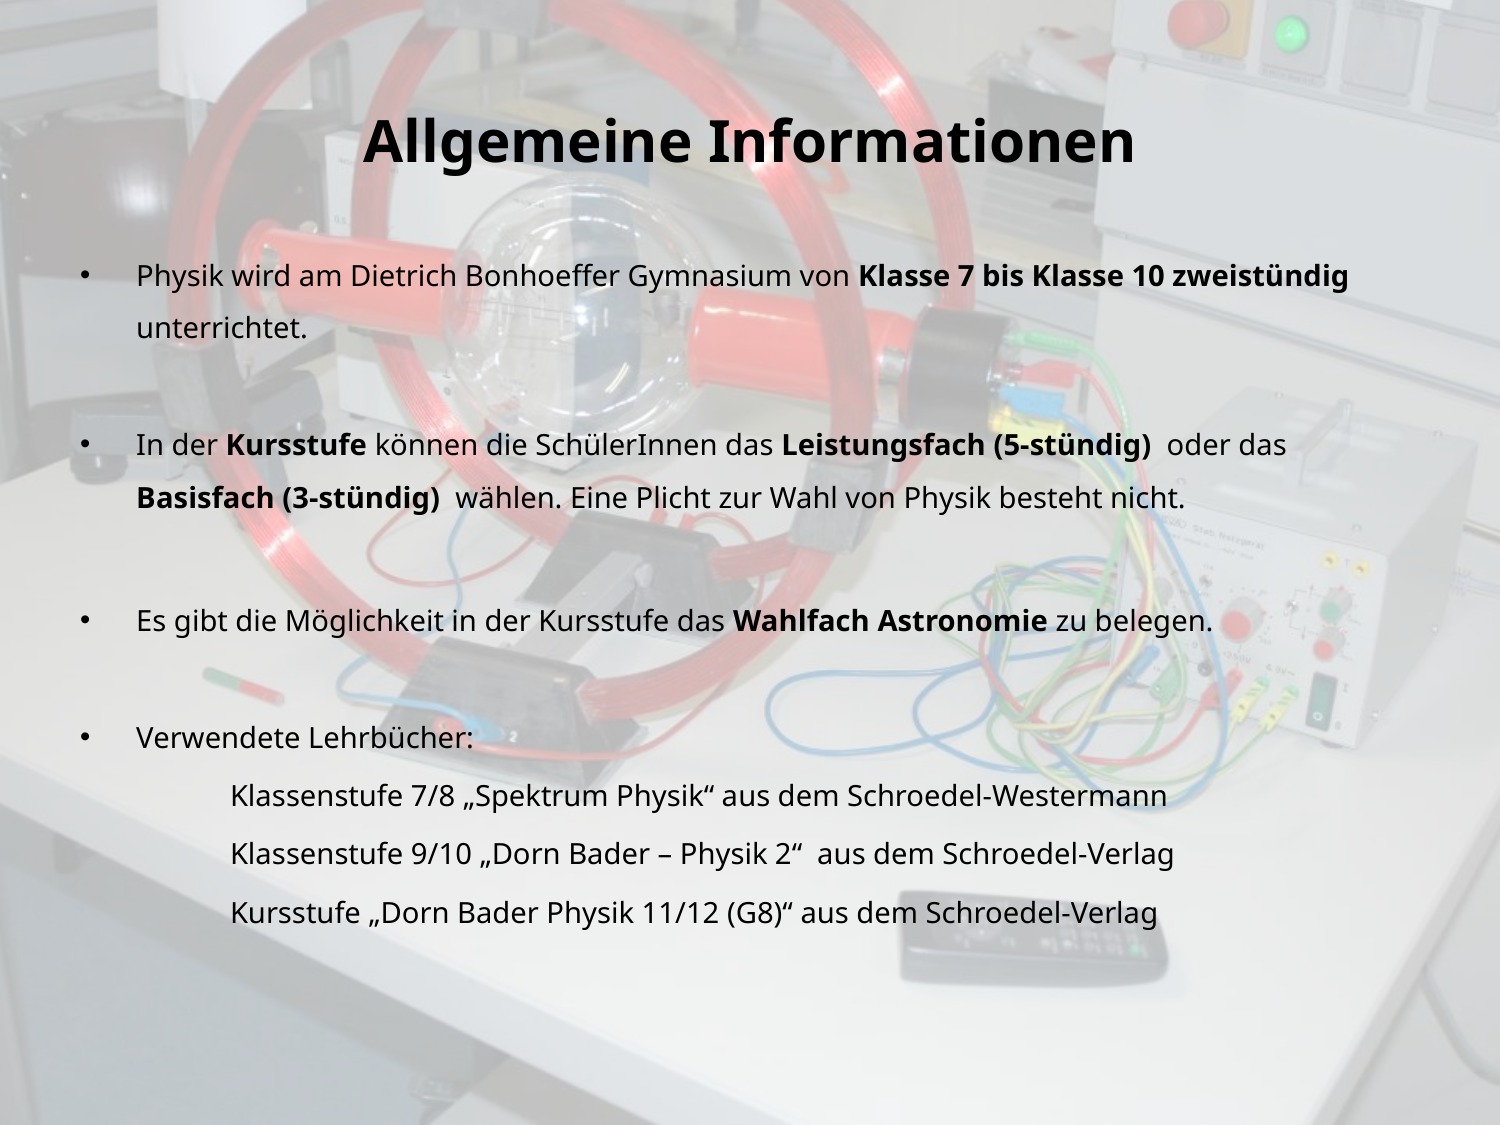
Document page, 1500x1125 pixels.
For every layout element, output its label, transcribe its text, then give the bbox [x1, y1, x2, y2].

list Physik wird am Dietrich Bonhoeffer Gymnasium von Klasse 7 bis Klasse 10 zweistündig unterrichtet. In der Kursstufe können die SchülerInnen das Leistungsfach (5-stündig) oder das Basisfach (3-stündig) wählen. Eine Plicht zur Wahl von Physik besteht nicht. Es gibt die Möglichkeit in der Kursstufe das Wahlfach Astronomie zu belegen. Verwendete Lehrbücher: Klassenstufe 7/8 „Spektrum Physik“ aus dem Schroedel-Westermann Klassenstufe 9/10 „Dorn Bader – Physik 2“ aus dem Schroedel-Verlag Kursstufe „Dorn Bader Physik 11/12 (G8)“ aus dem Schroedel-Verlag [64, 231, 1415, 953]
title Allgemeine Informationen [75, 45, 1425, 233]
